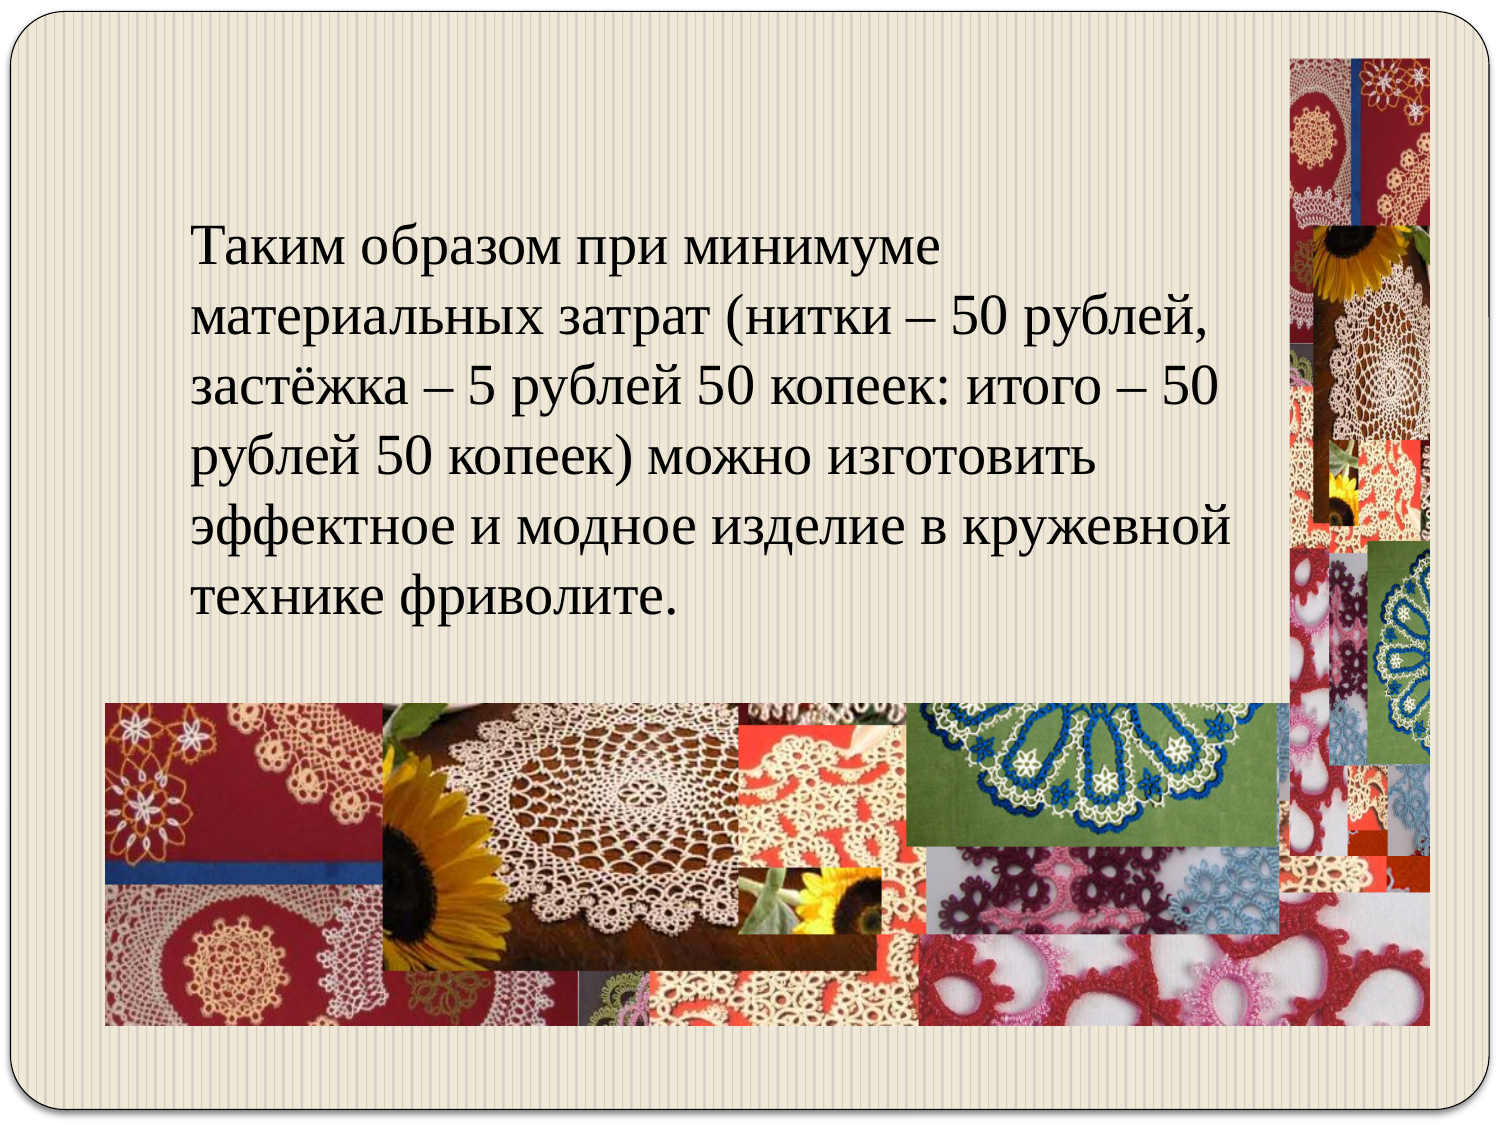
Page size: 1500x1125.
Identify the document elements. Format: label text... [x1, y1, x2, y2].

picture [105, 59, 1500, 1026]
text_box Таким образом при минимуме материальных затрат (нитки – 50 рублей, застёжка – 5 рублей 50 копеек: итого – 50 рублей 50 копеек) можно изготовить эффектное и модное изделие в кружевной технике фриволите. [175, 199, 1289, 634]
